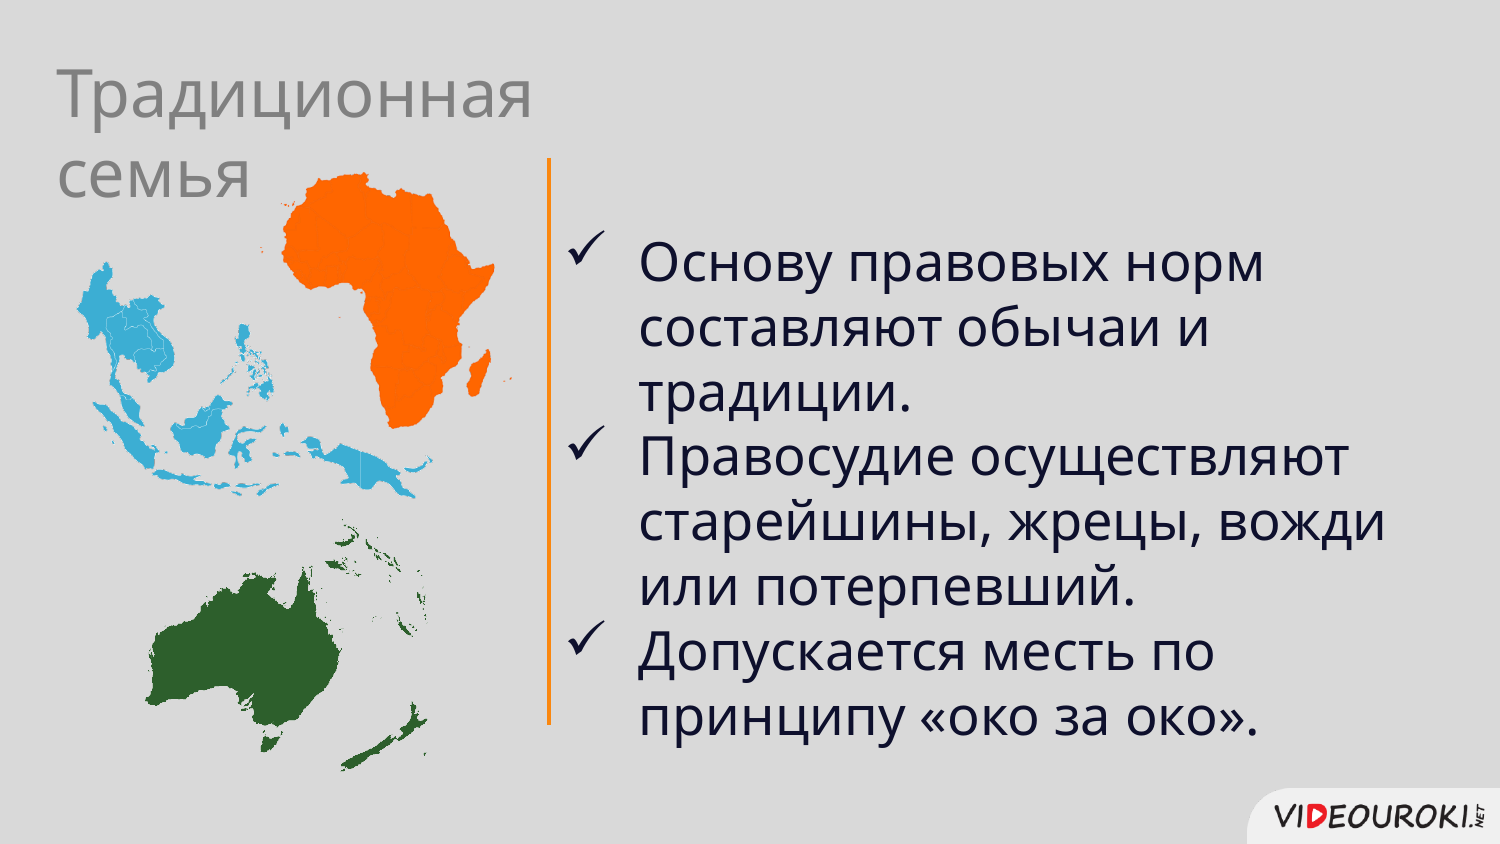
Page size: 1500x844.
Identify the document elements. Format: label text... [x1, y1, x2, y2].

text_box Традиционная семья [41, 43, 762, 219]
text_box Основу правовых норм составляют обычаи и традиции. Правосудие осуществляют старейшины, жрецы, вожди или потерпевший. Допускается месть по принципу «око за око». [549, 219, 1500, 754]
picture [1246, 787, 1500, 844]
picture [64, 171, 512, 777]
